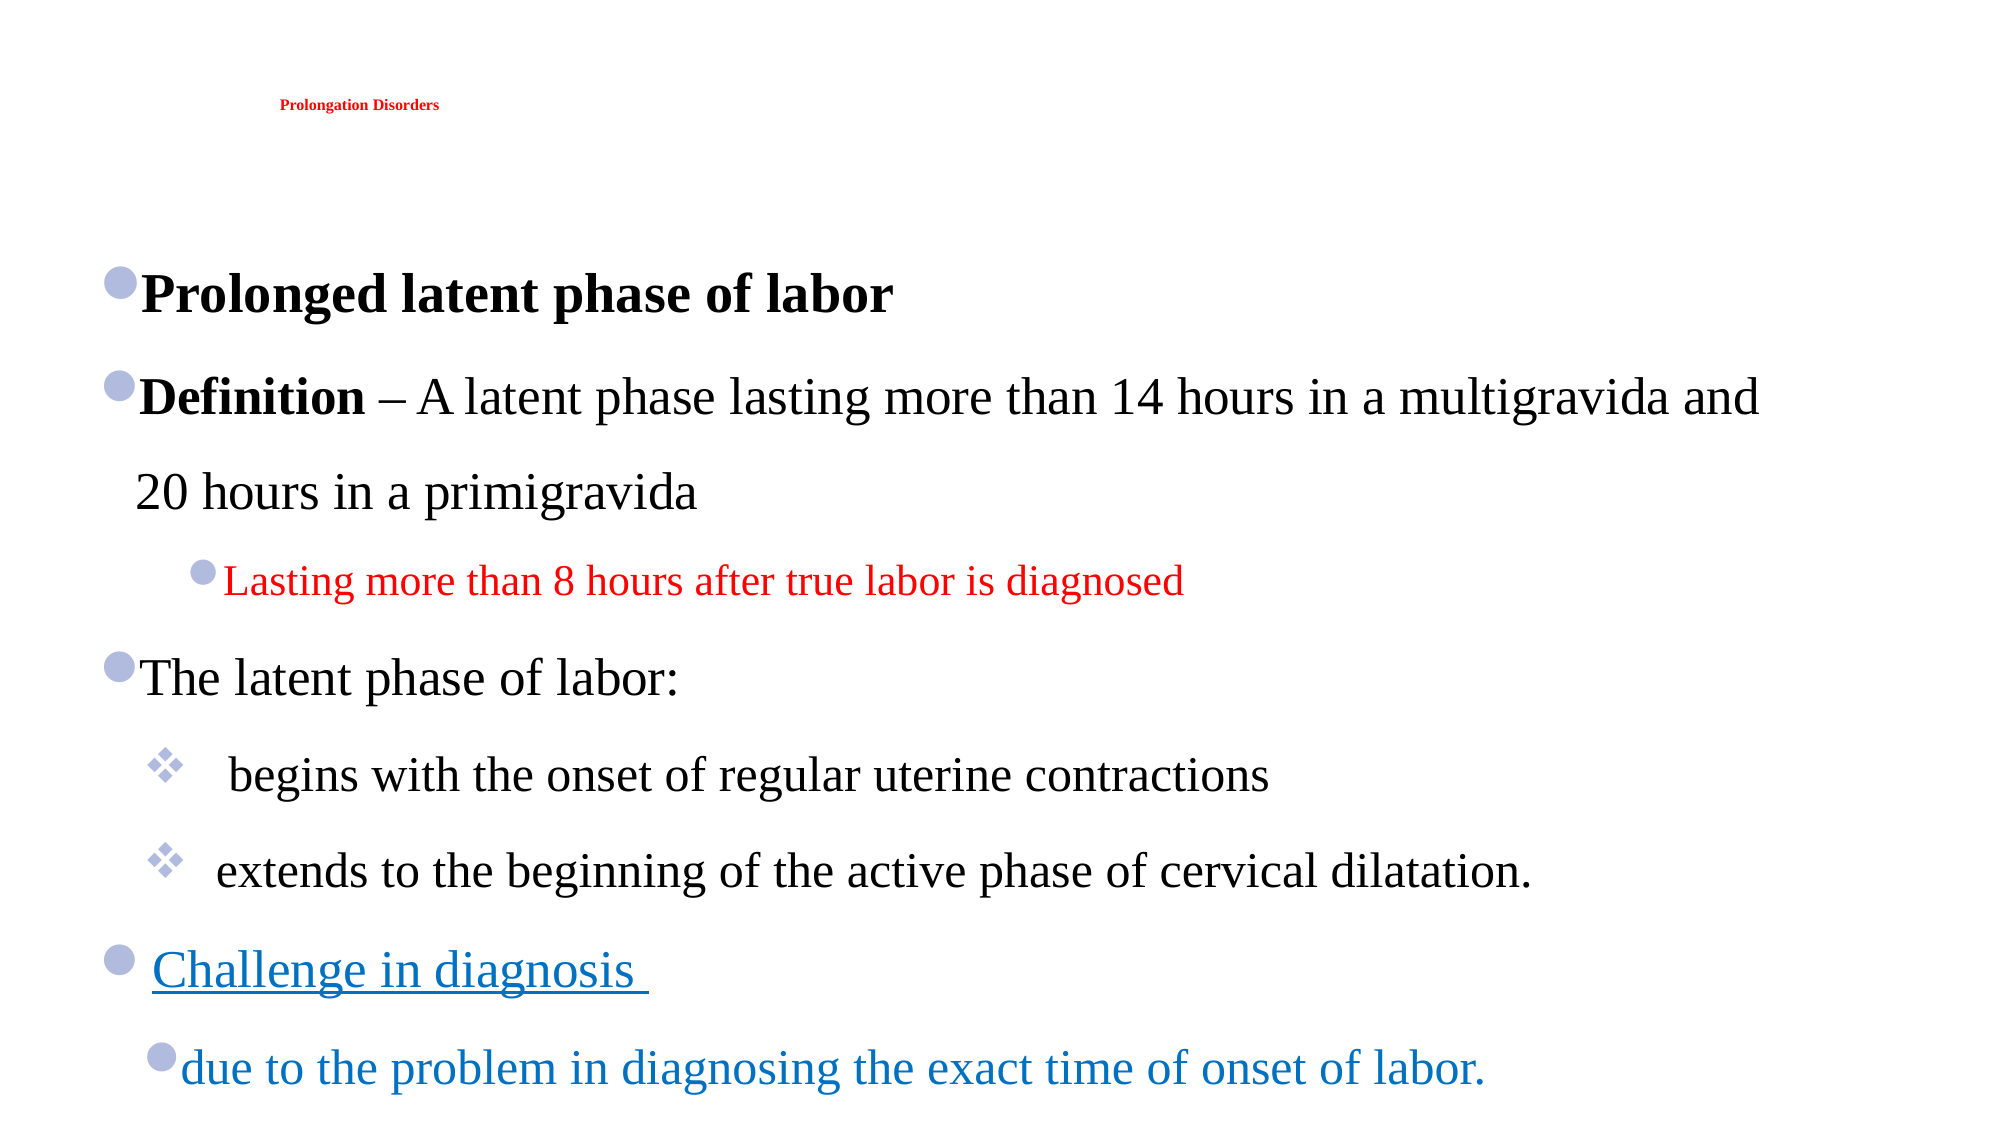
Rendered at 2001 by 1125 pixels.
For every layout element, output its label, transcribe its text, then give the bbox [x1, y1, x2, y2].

title Prolongation Disorders [264, 71, 1615, 141]
slide_number 15 [1412, 1042, 1863, 1103]
list Prolonged latent phase of labor Definition – A latent phase lasting more than 14 hours in a multigravida and 20 hours in a primigravida Lasting more than 8 hours after true labor is diagnosed The latent phase of labor: begins with the onset of regular uterine contractions extends to the beginning of the active phase of cervical dilatation. Challenge in diagnosis due to the problem in diagnosing the exact time of onset of labor. [77, 141, 1803, 1103]
